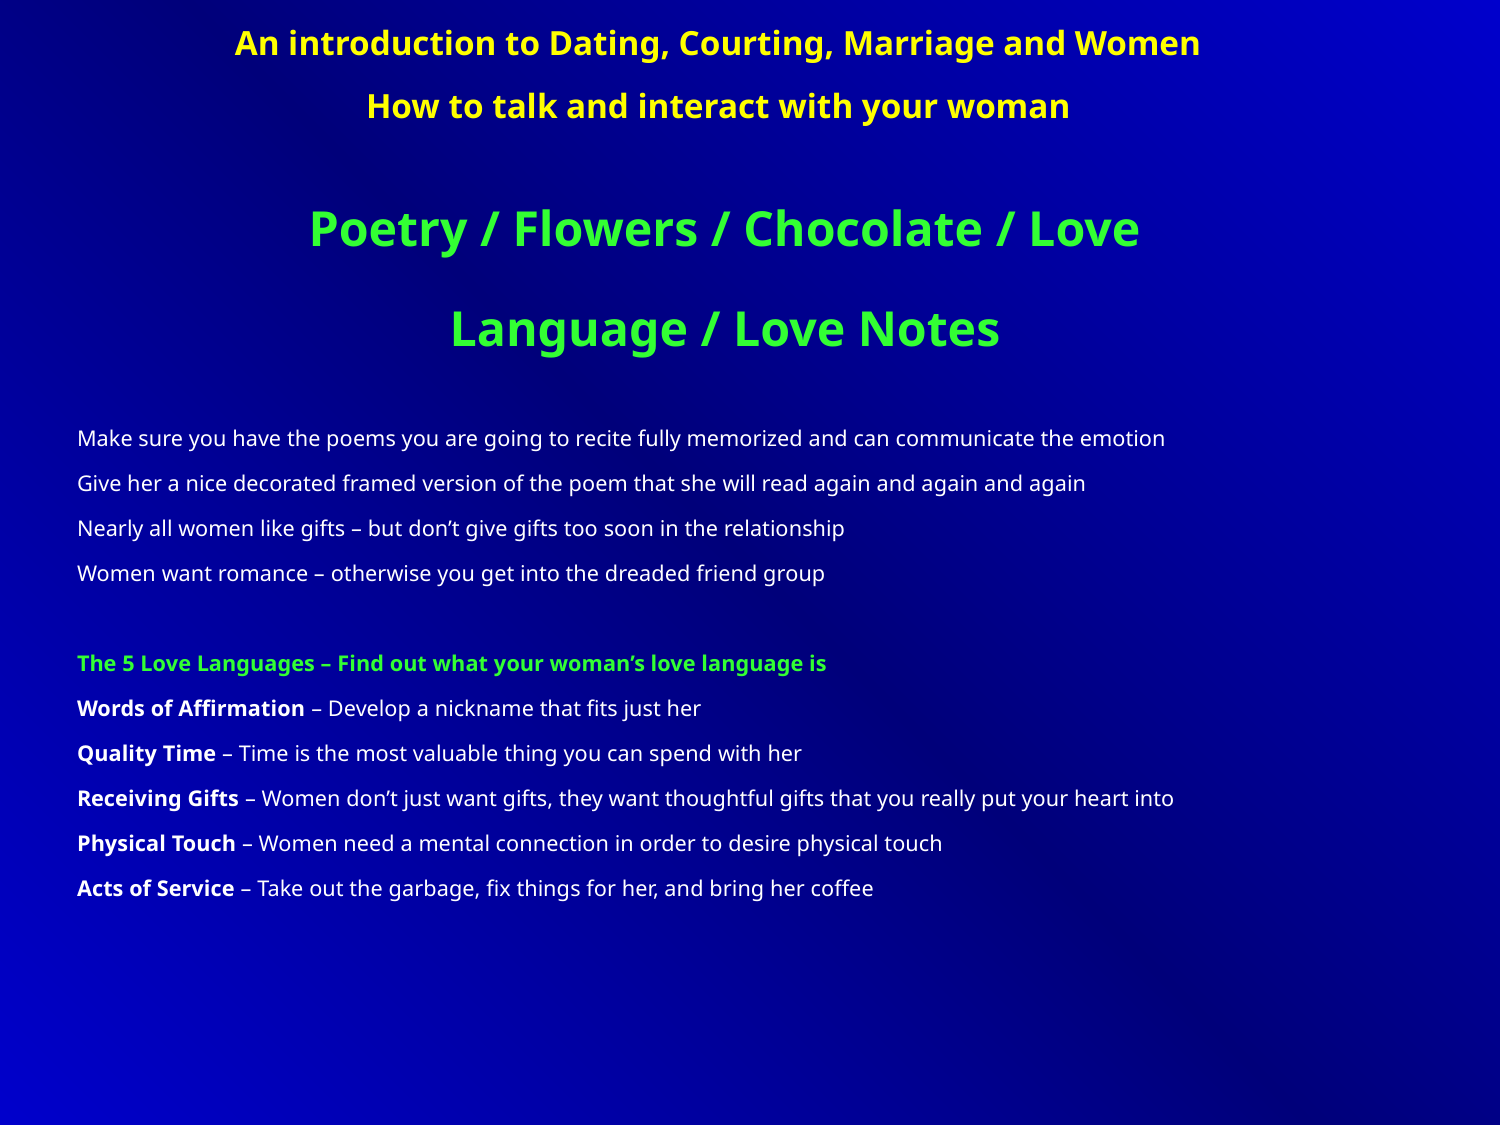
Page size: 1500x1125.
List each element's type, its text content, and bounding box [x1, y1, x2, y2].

text_box How to talk and interact with your woman [174, 77, 1263, 133]
text_box An introduction to Dating, Courting, Marriage and Women [174, 14, 1263, 70]
text_box Make sure you have the poems you are going to recite fully memorized and can communicate the emotion Give her a nice decorated framed version of the poem that she will read again and again and again Nearly all women like gifts – but don’t give gifts too soon in the relationship Women want romance – otherwise you get into the dreaded friend group The 5 Love Languages – Find out what your woman’s love language is Words of Affirmation – Develop a nickname that fits just her Quality Time – Time is the most valuable thing you can spend with her Receiving Gifts – Women don’t just want gifts, they want thoughtful gifts that you really put your heart into Physical Touch – Women need a mental connection in order to desire physical touch Acts of Service – Take out the garbage, fix things for her, and bring her coffee [62, 412, 1400, 923]
text_box Poetry / Flowers / Chocolate / Love Language / Love Notes [225, 181, 1225, 396]
